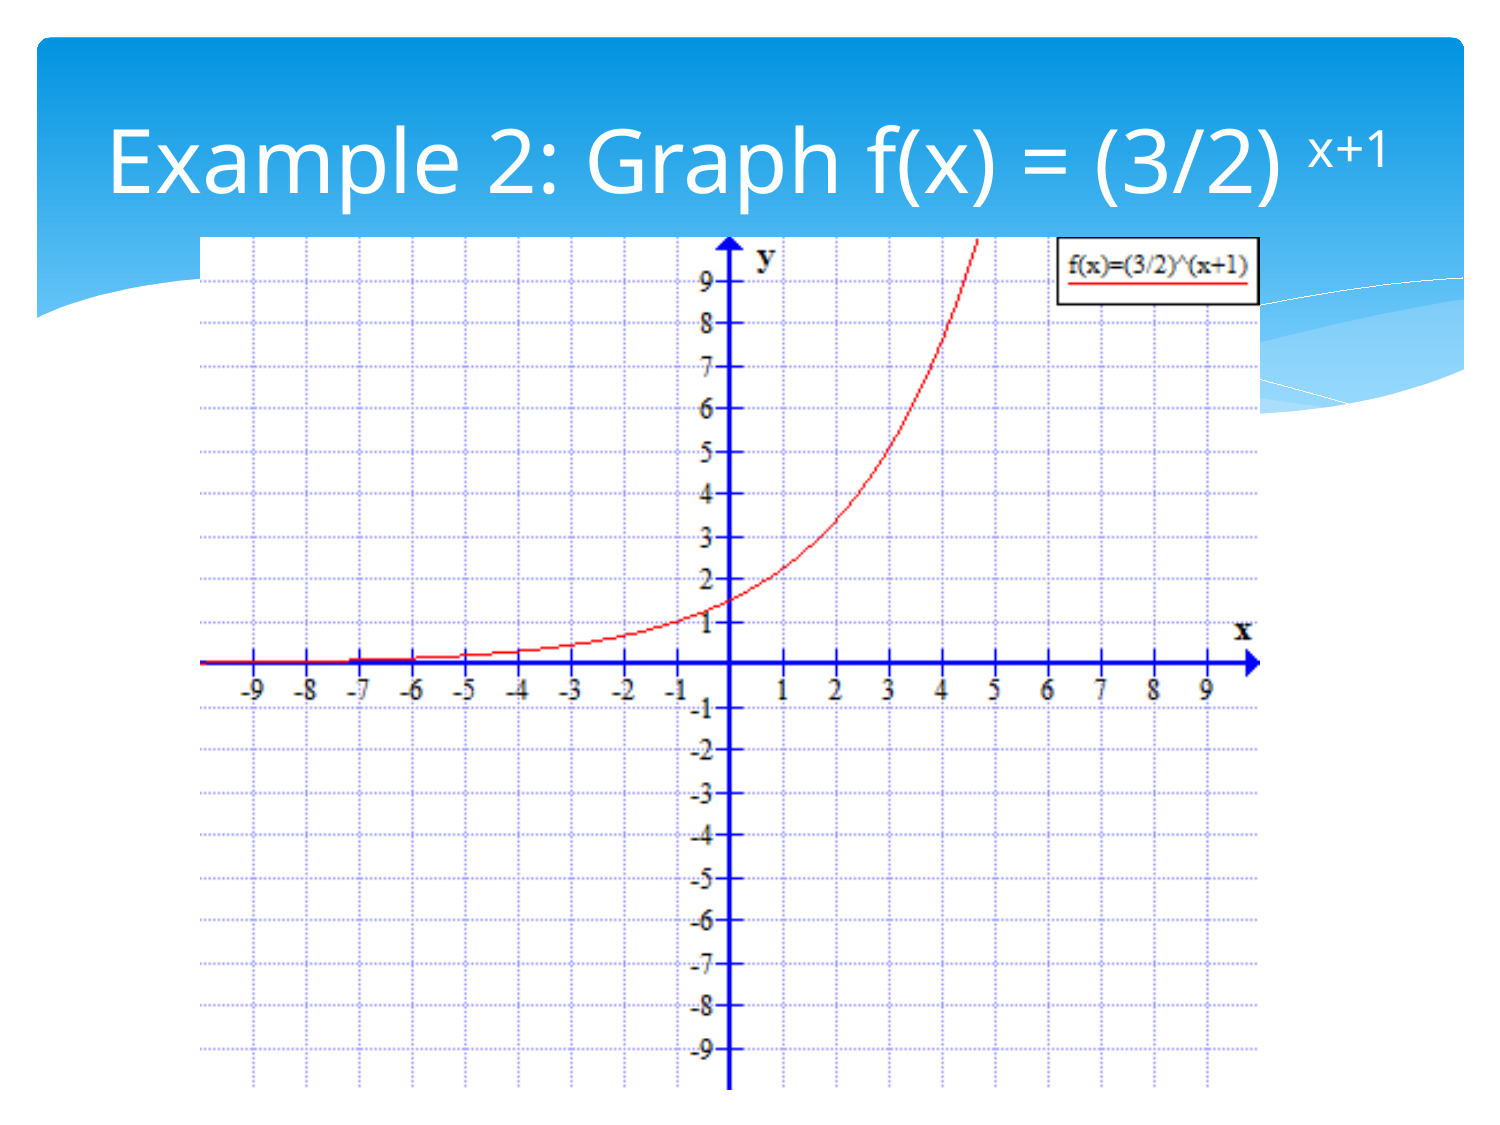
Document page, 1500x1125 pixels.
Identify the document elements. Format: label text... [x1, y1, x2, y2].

picture [199, 237, 1260, 1090]
title Example 2: Graph f(x) = (3/2) x+1 [75, 55, 1425, 261]
